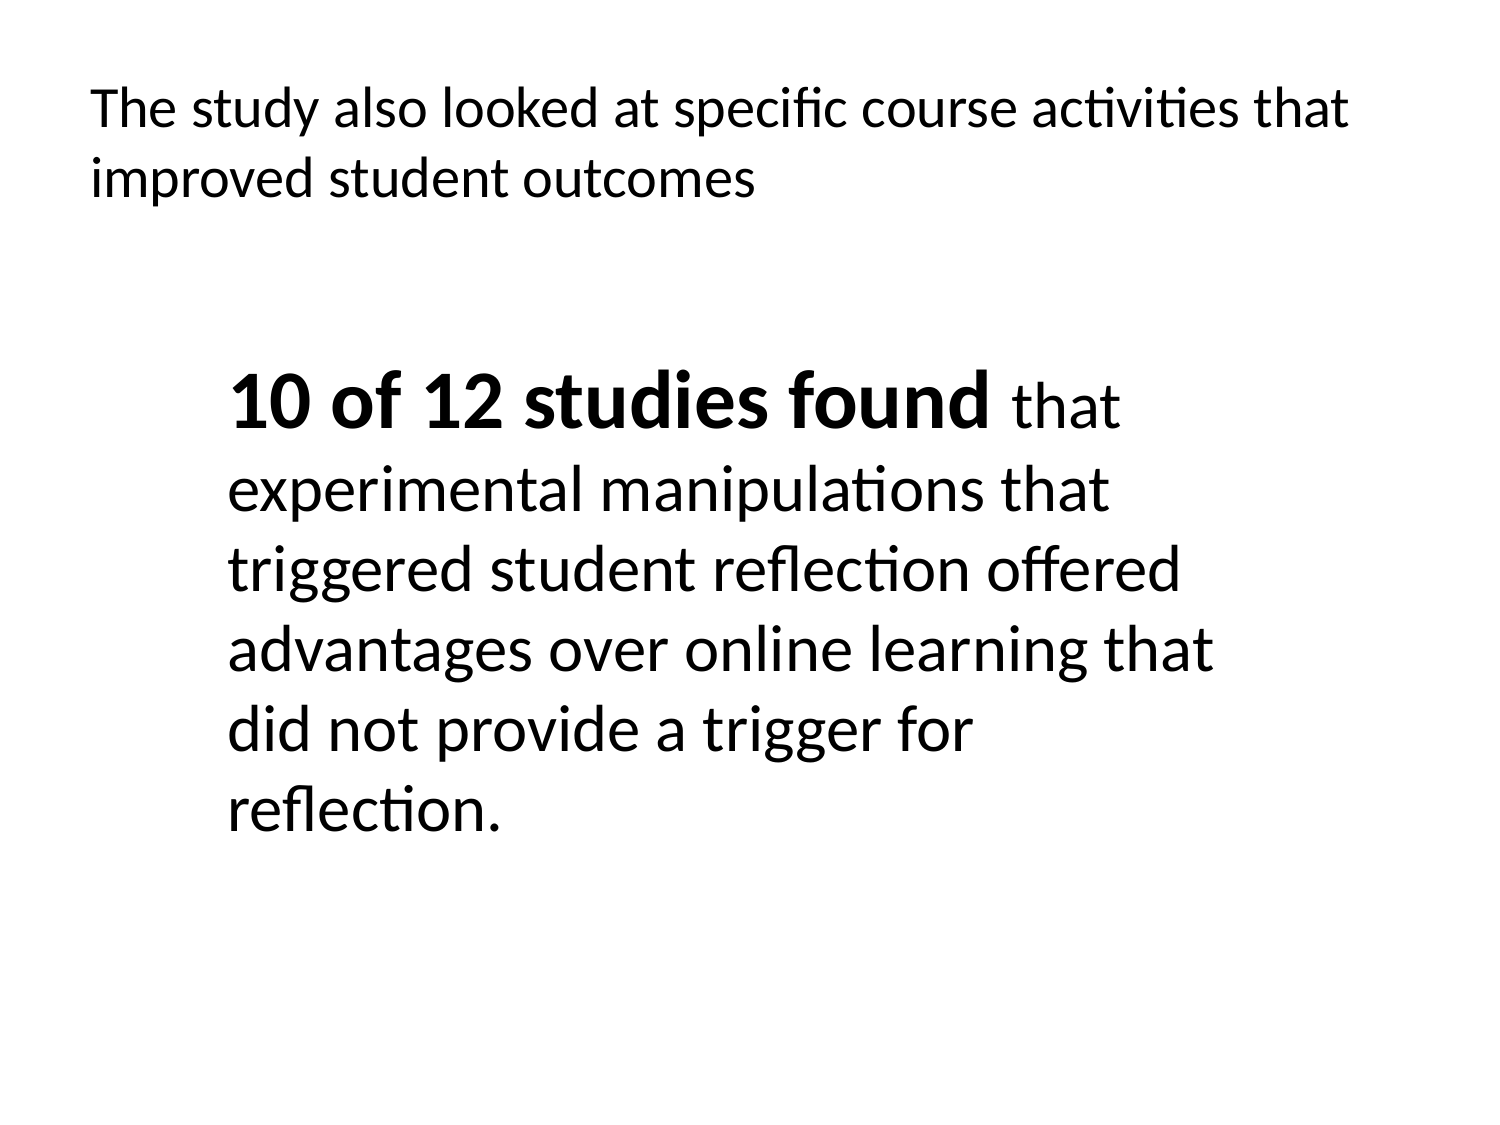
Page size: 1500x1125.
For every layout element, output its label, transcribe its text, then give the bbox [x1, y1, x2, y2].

list 10 of 12 studies found that experimental manipulations that triggered student reflection offered advantages over online learning that did not provide a trigger for reflection. [212, 337, 1263, 1005]
title The study also looked at specific course activities that improved student outcomes [75, 45, 1425, 233]
